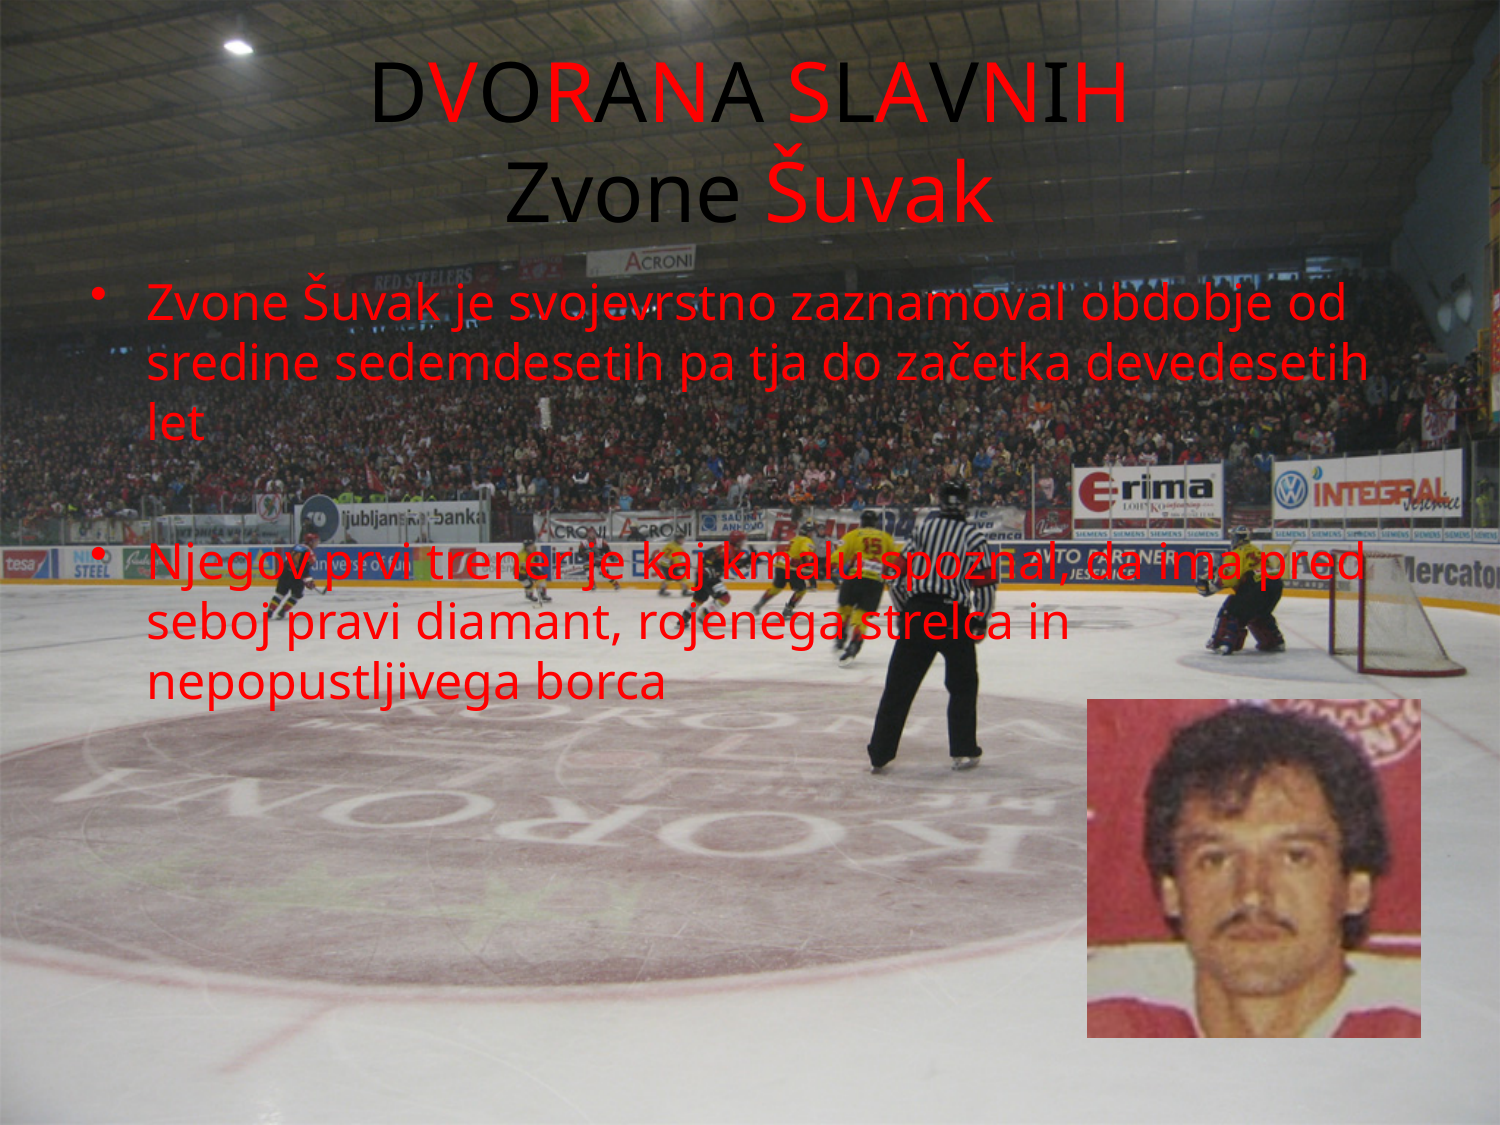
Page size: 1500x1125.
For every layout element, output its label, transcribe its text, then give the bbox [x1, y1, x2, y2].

title DVORANA SLAVNIH Zvone Šuvak [75, 45, 1425, 233]
picture [0, 0, 1500, 1125]
list Zvone Šuvak je svojevrstno zaznamoval obdobje od sredine sedemdesetih pa tja do začetka devedesetih let Njegov prvi trener je kaj kmalu spoznal, da ima pred seboj pravi diamant, rojenega strelca in nepopustljivega borca [75, 262, 1425, 1005]
